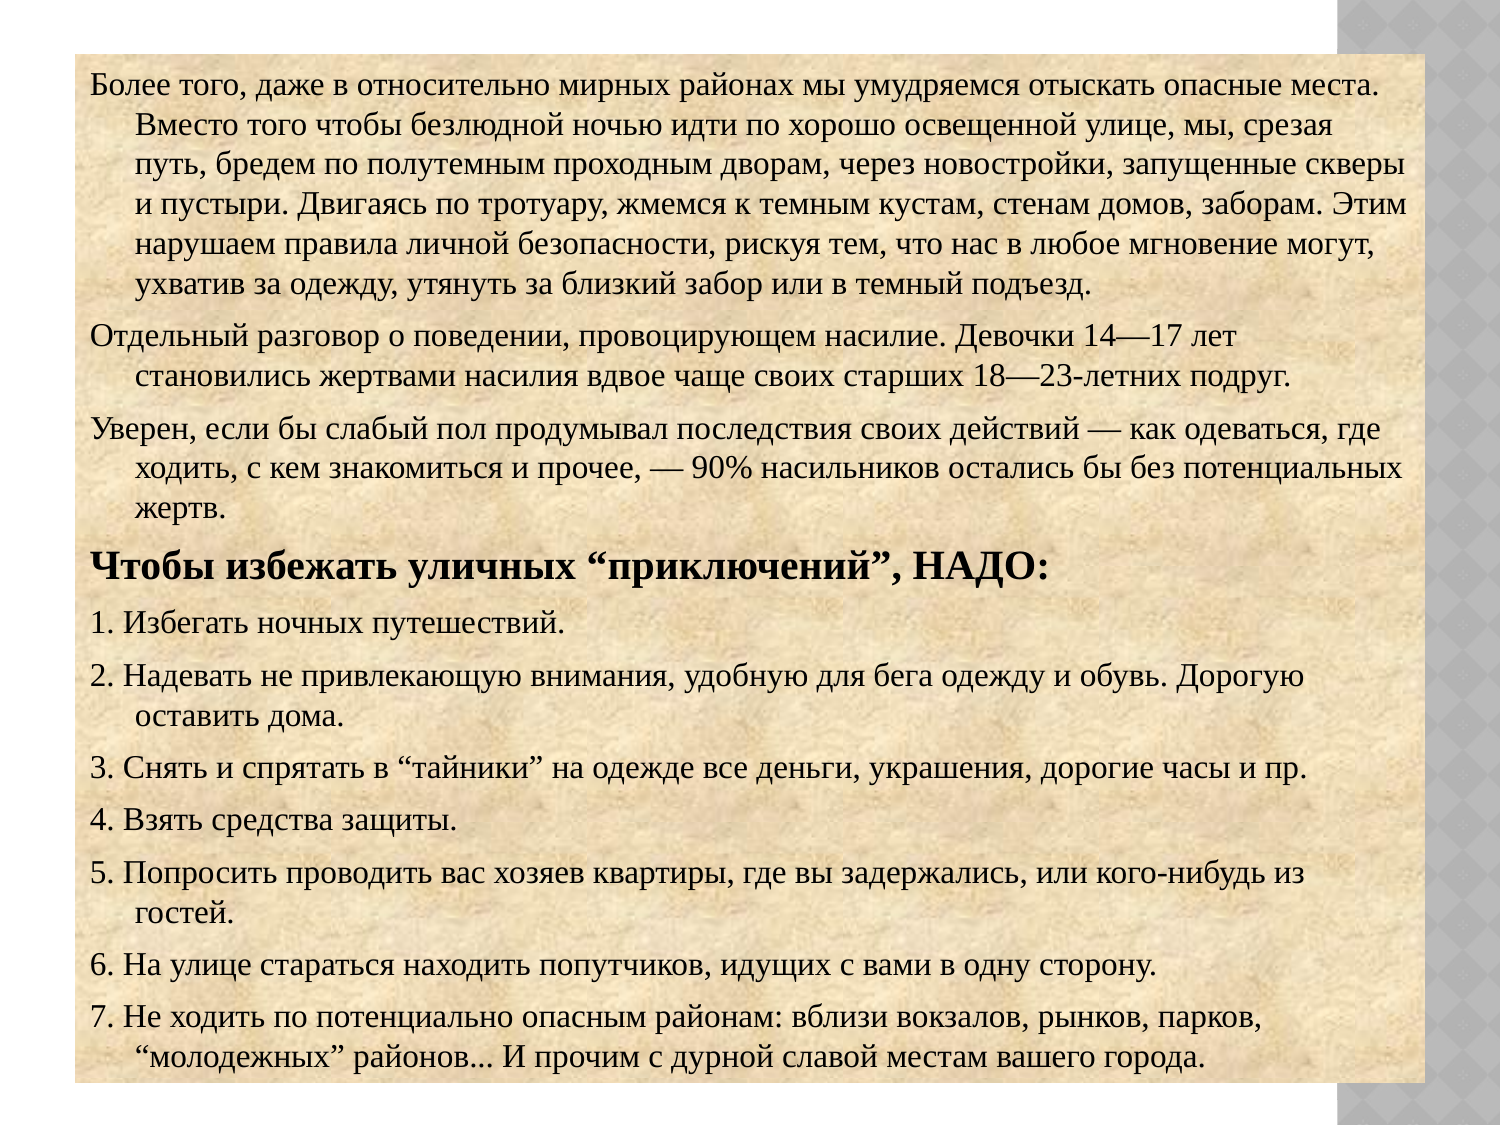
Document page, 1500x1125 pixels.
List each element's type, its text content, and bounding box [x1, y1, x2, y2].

list Более того, даже в относительно мирных районах мы умудряемся отыскать опасные места. Вместо того чтобы безлюдной ночью идти по хорошо освещенной улице, мы, срезая путь, бредем по полутемным проходным дворам, через новостройки, запущенные скверы и пустыри. Двигаясь по тротуару, жмемся к темным кустам, стенам домов, заборам. Этим нарушаем правила личной безопасности, рискуя тем, что нас в любое мгновение могут, ухватив за одежду, утянуть за близкий забор или в темный подъезд. Отдельный разговор о поведении, провоцирующем насилие. Девочки 14—17 лет становились жертвами насилия вдвое чаще своих старших 18—23-летних подруг. Уверен, если бы слабый пол продумывал последствия своих действий — как одеваться, где ходить, с кем знакомиться и прочее, — 90% насильников остались бы без потенциальных жертв. Чтобы избежать уличных “приключений”, НАДО: 1. Избегать ночных путешествий. 2. Надевать не привлекающую внимания, удобную для бега одежду и обувь. Дорогую оставить дома. 3. Снять и спрятать в “тайники” на одежде все деньги, украшения, дорогие часы и пр. 4. Взять средства защиты. 5. Попросить проводить вас хозяев квартиры, где вы задержались, или кого-нибудь из гостей. 6. На улице стараться находить попутчиков, идущих с вами в одну сторону. 7. Не ходить по потенциально опасным районам: вблизи вокзалов, рынков, парков, “молодежных” районов... И прочим с дурной славой местам вашего города. [75, 54, 1425, 1083]
